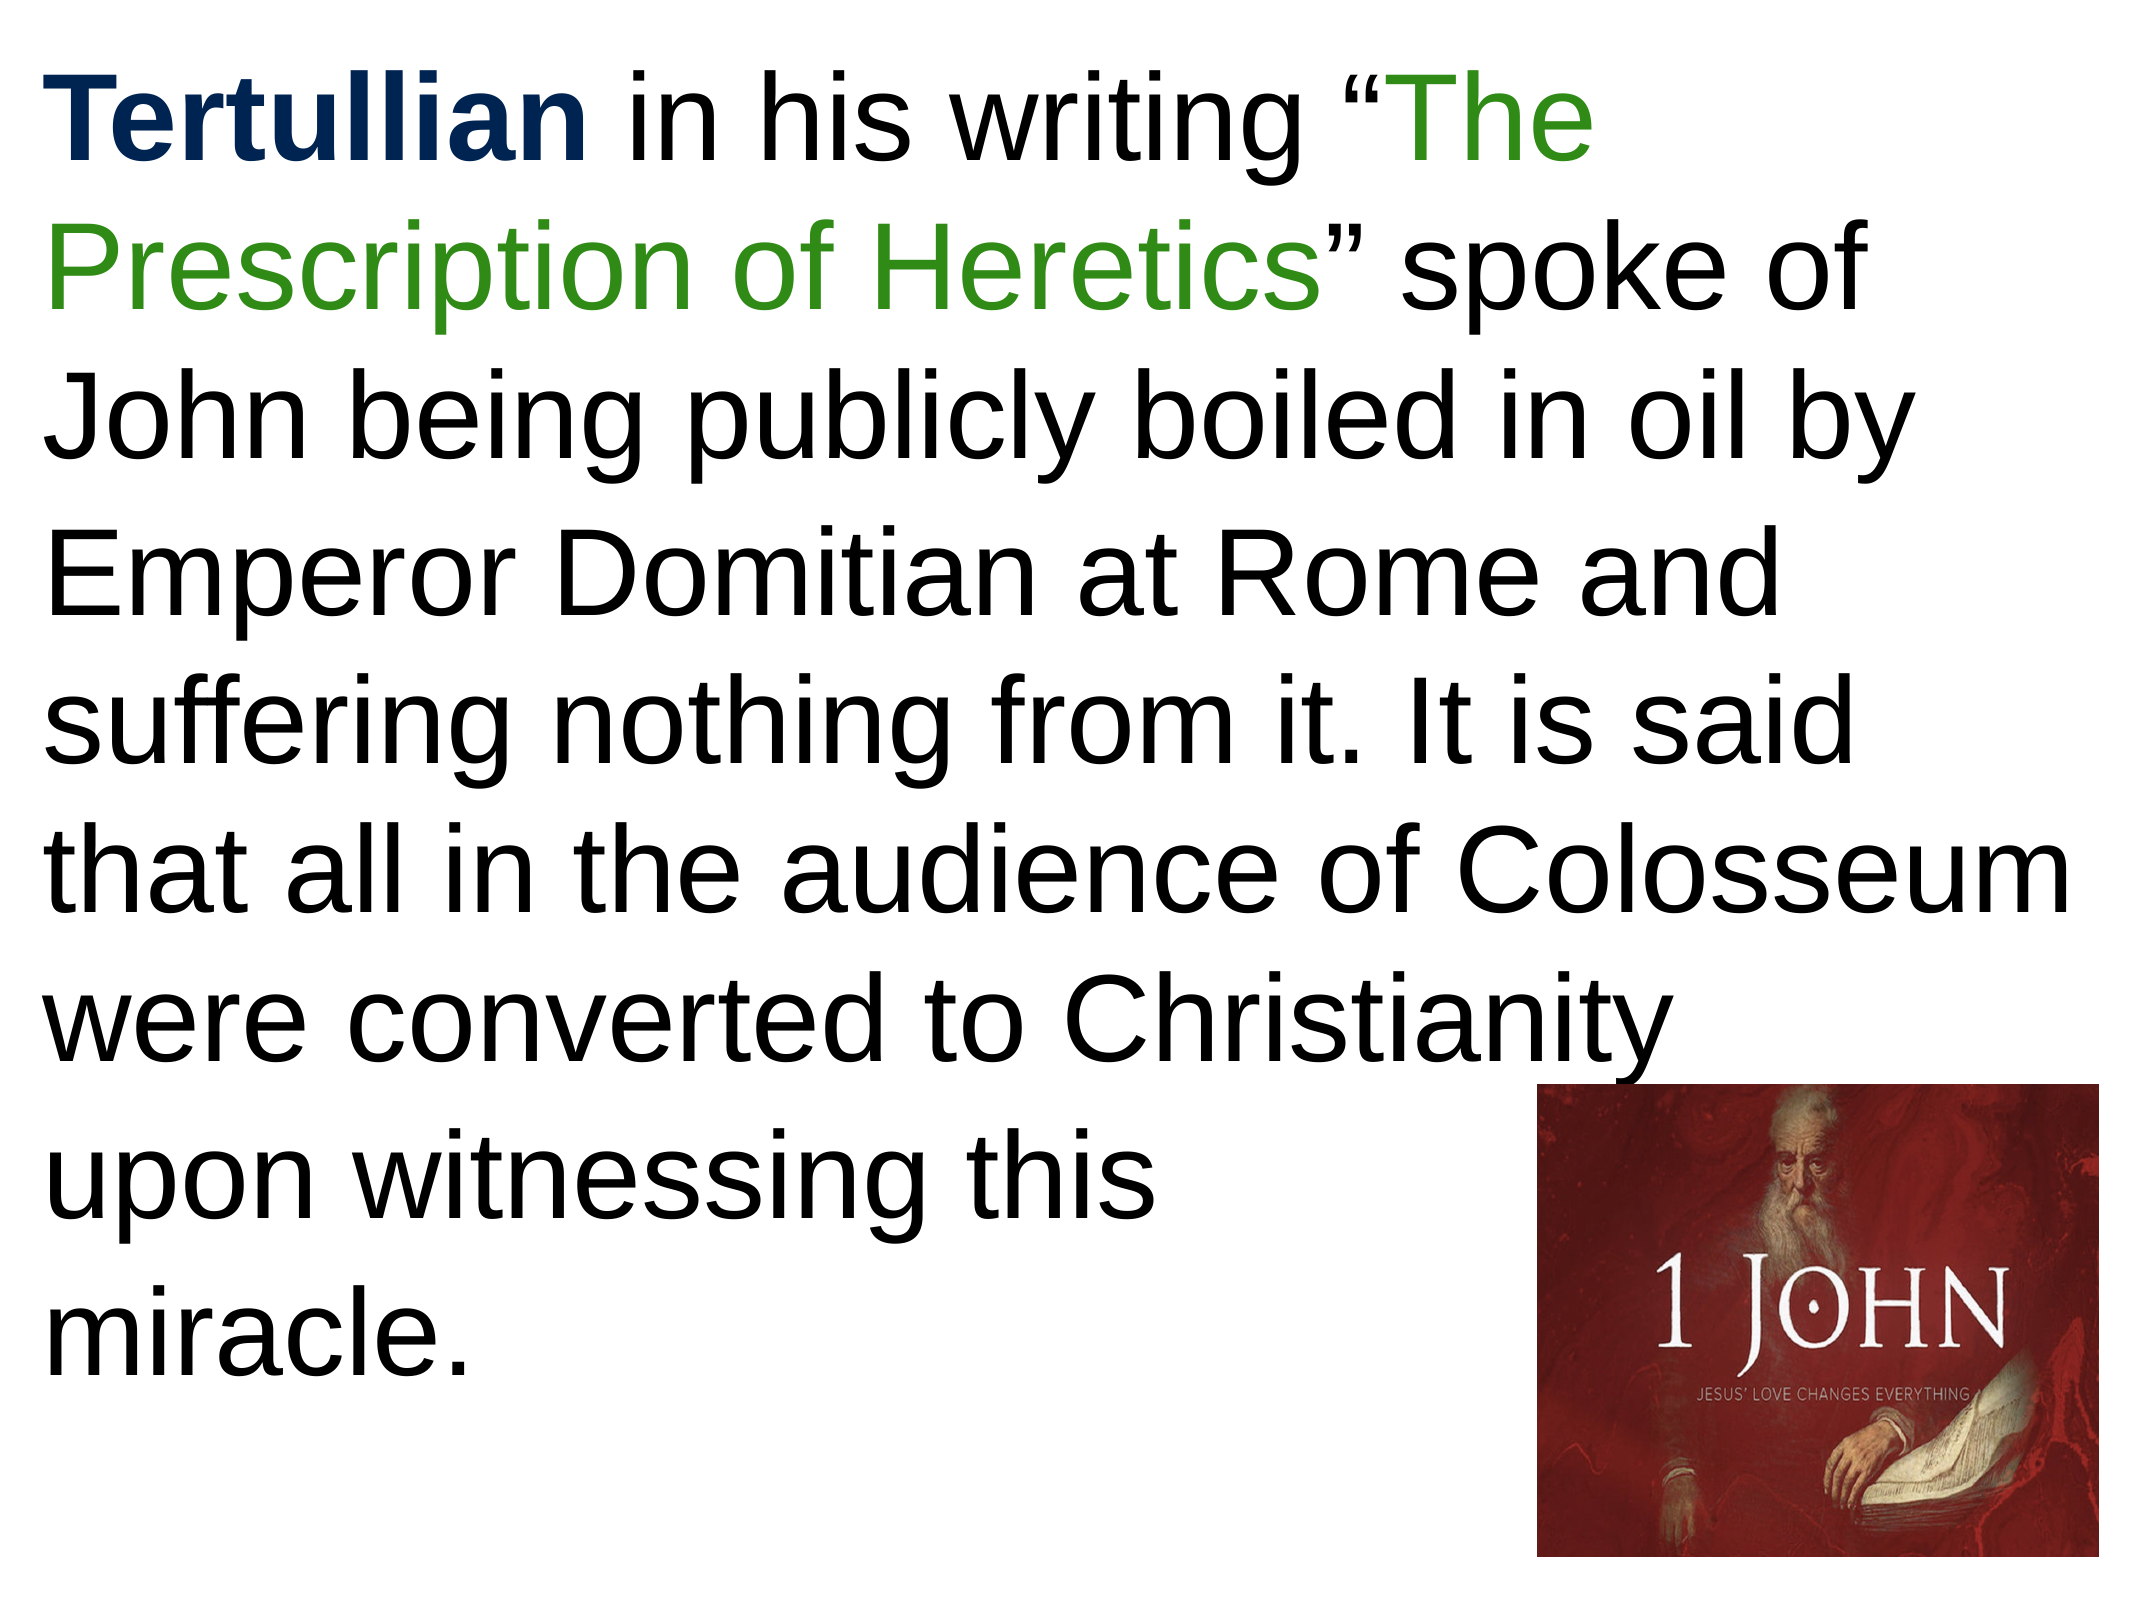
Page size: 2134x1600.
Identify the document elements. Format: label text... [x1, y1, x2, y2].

picture [1537, 1084, 2100, 1558]
list Tertullian in his writing “The Prescription of Heretics” spoke of John being publicly boiled in oil by Emperor Domitian at Rome and suffering nothing from it. It is said that all in the audience of Colosseum were converted to Christianity upon witnessing this miracle. [33, 27, 2100, 1573]
